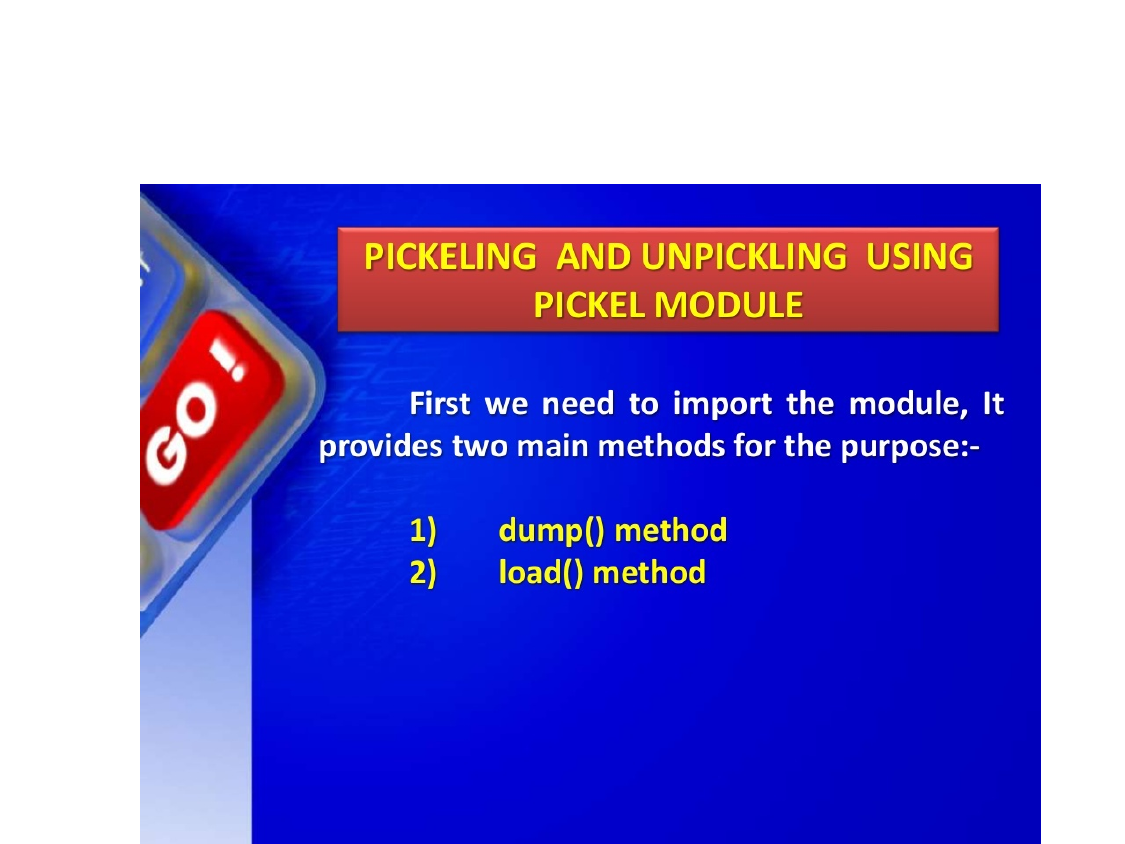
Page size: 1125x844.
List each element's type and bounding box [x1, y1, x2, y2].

picture [140, 184, 1041, 844]
